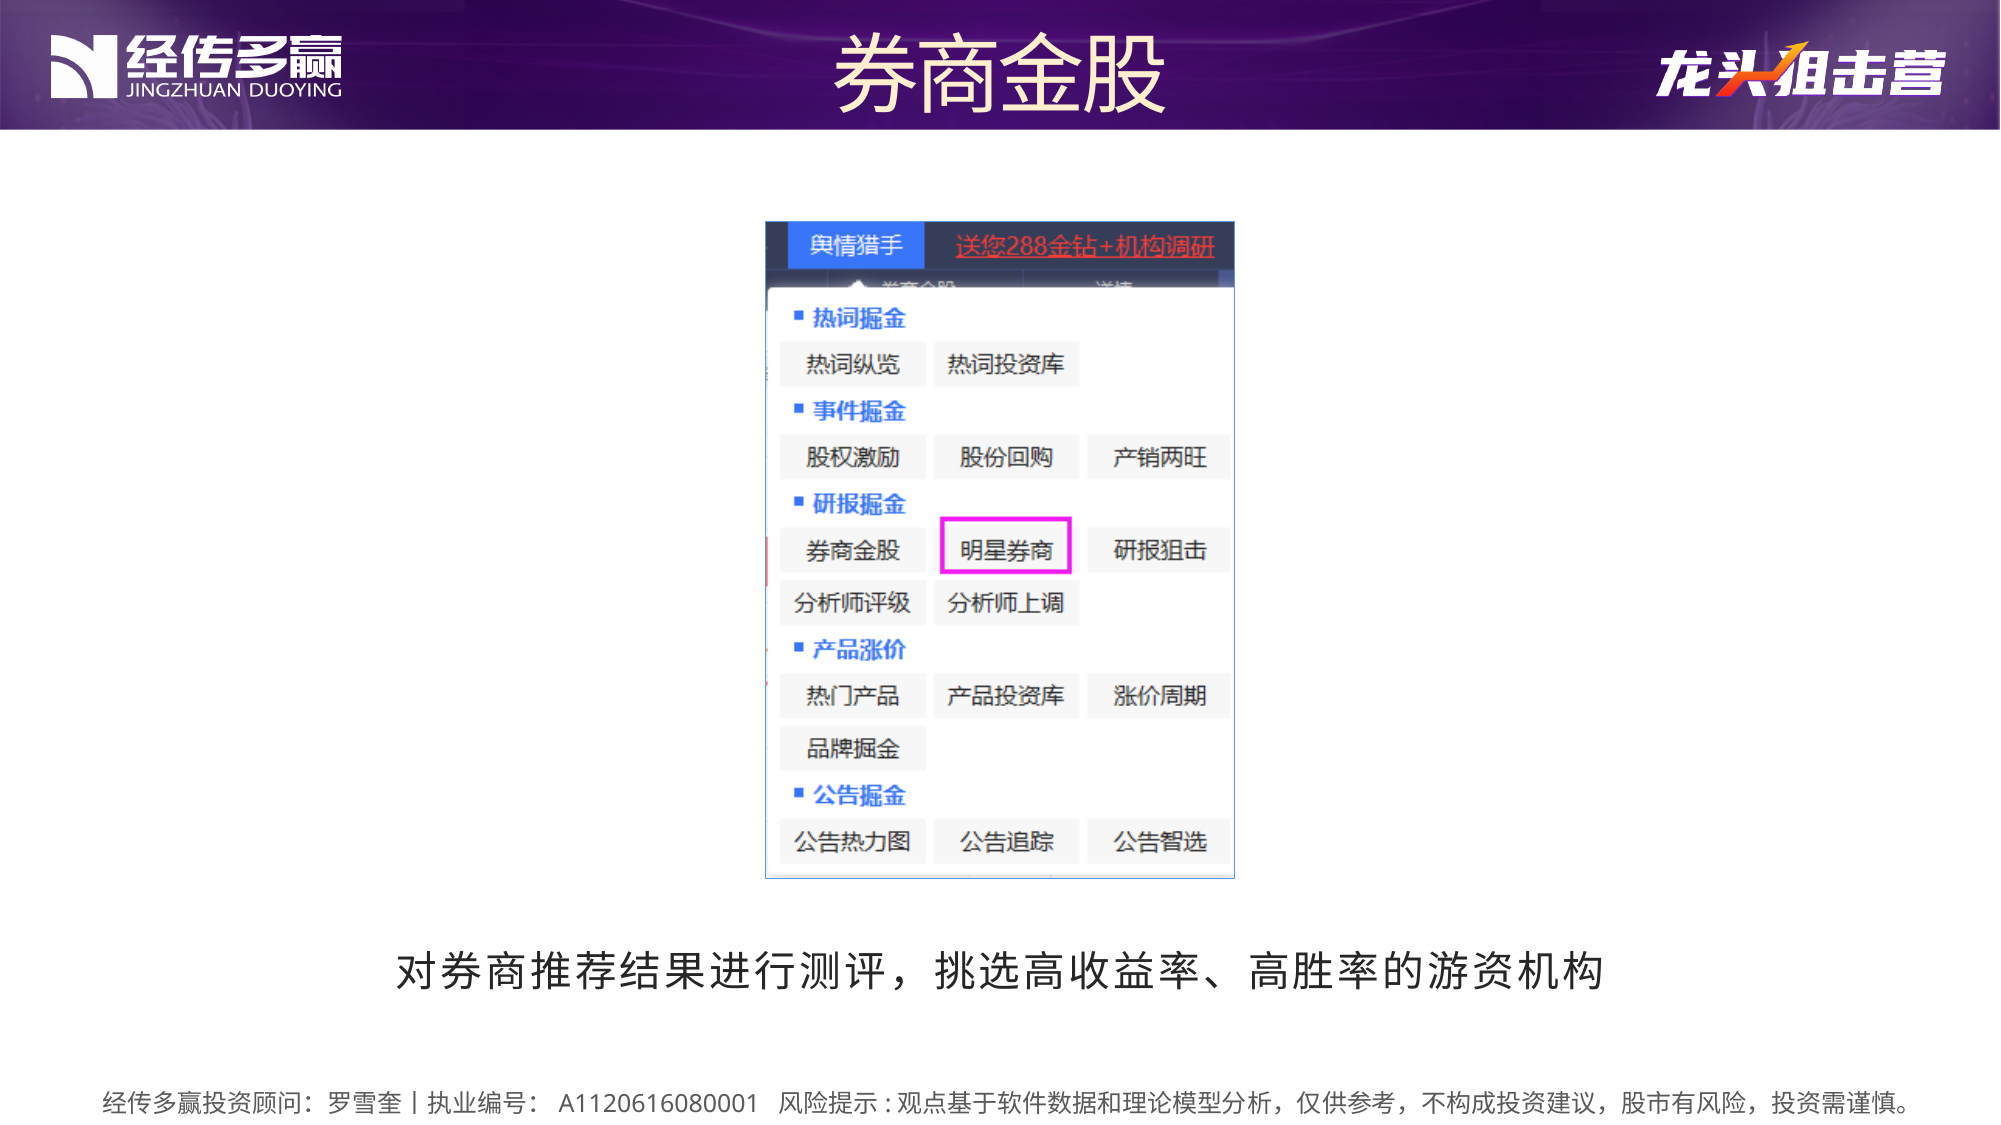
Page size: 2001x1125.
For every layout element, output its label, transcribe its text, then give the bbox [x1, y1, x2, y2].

picture [0, 0, 2000, 129]
list 券商金股 [569, 11, 1431, 114]
list 对券商推荐结果进行测评，挑选高收益率、高胜率的游资机构 [257, 922, 1743, 1089]
picture [765, 221, 1235, 879]
